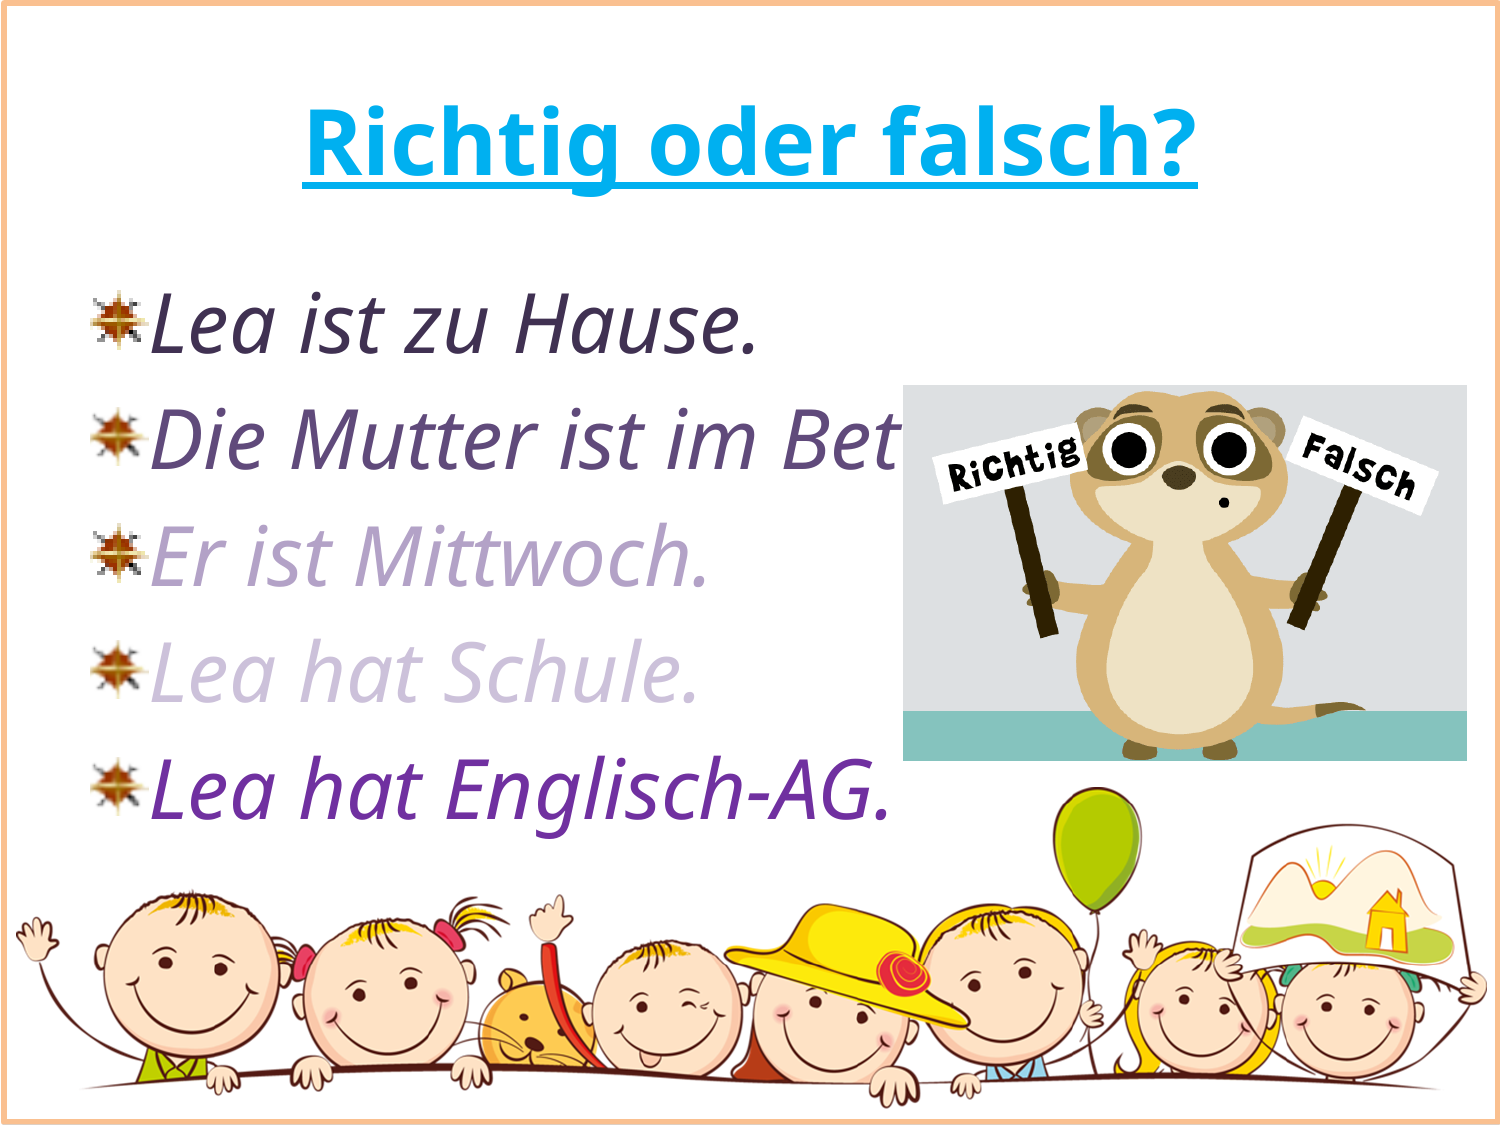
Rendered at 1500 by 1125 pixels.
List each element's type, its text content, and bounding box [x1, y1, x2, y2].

picture [0, 0, 1500, 1125]
list Lea ist zu Hause. Die Mutter ist im Bett. Er ist Mittwoch. Lea hat Schule. Lea hat Englisch-AG. [75, 262, 1425, 1005]
title Richtig oder falsch? [75, 45, 1425, 233]
